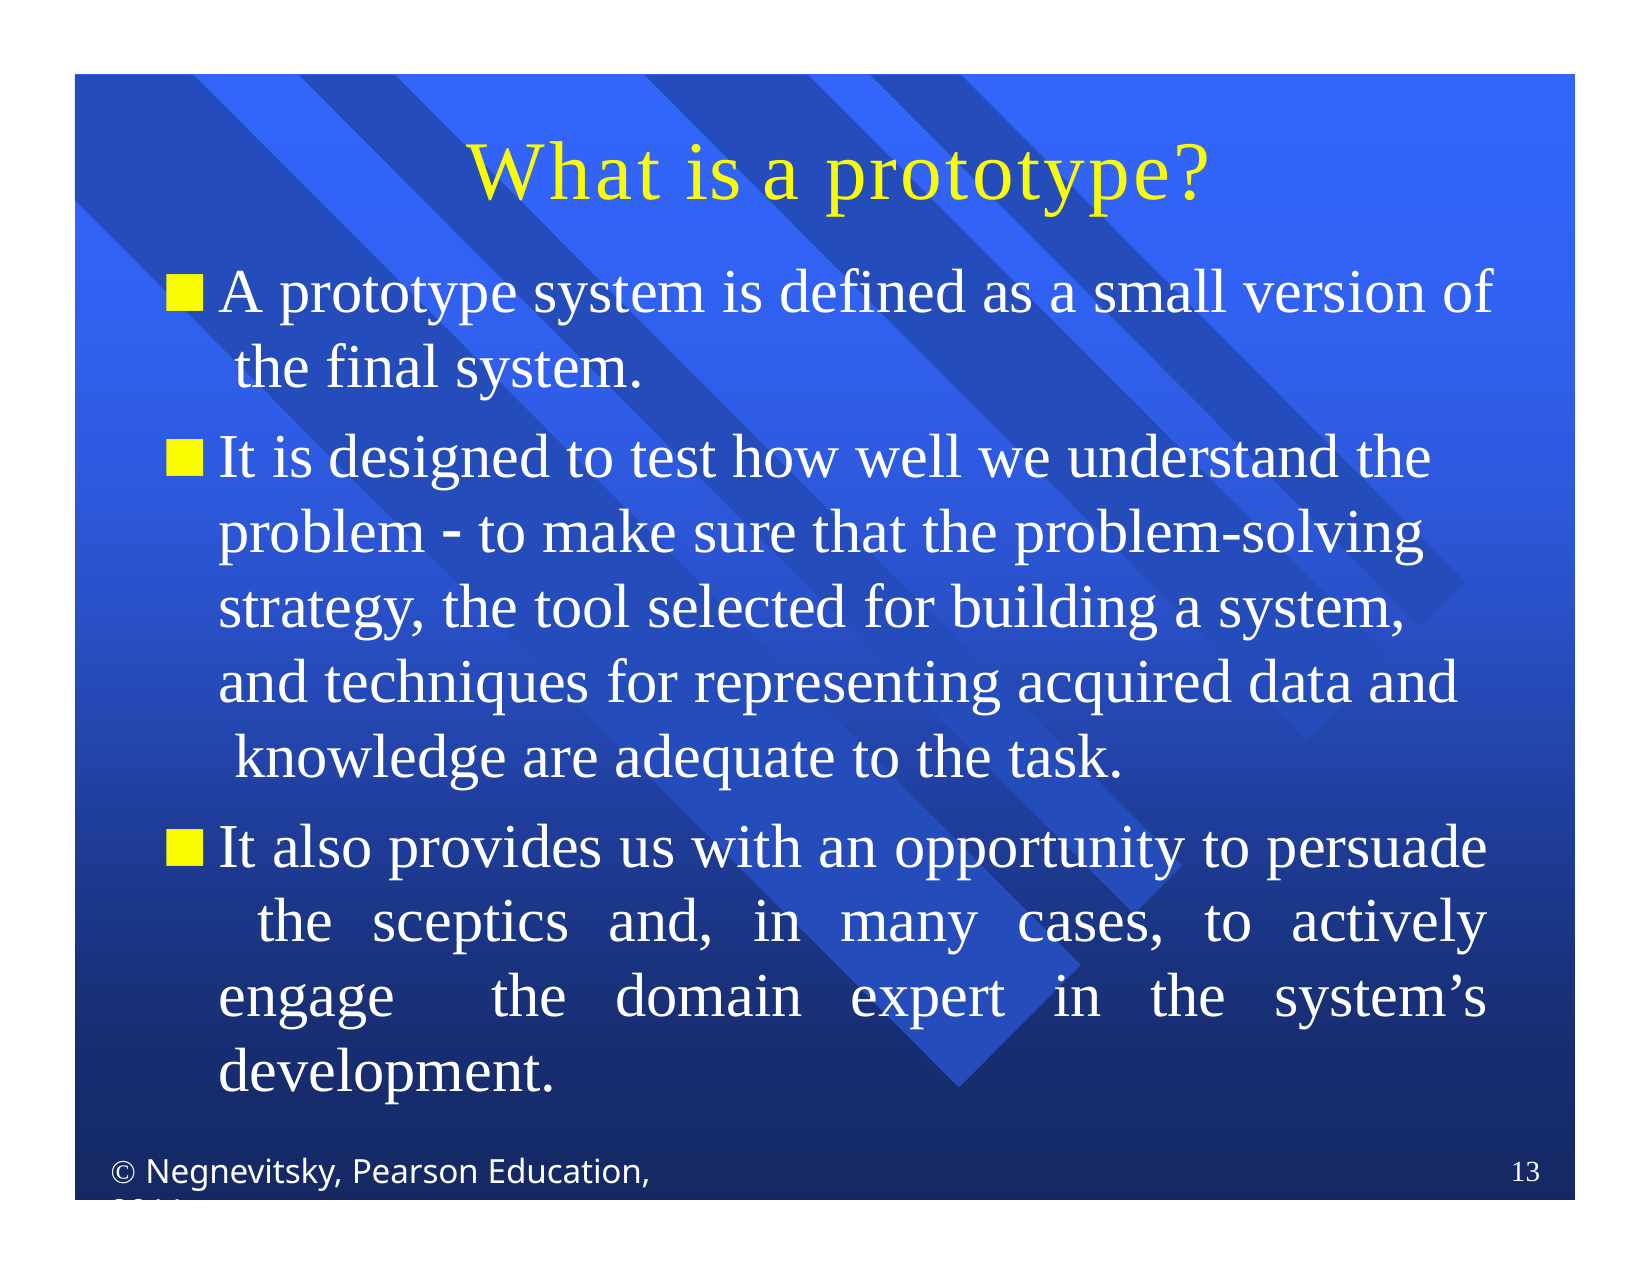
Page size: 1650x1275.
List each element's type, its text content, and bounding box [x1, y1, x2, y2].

picture [75, 74, 1575, 1200]
title What is a prototype? [464, 114, 1217, 247]
text_box A prototype system is defined as a small version of the final system. It is designed to test how well we understand the problem  to make sure that the problem-solving strategy, the tool selected for building a system, and techniques for representing acquired data and knowledge are adequate to the task. It also provides us with an opportunity to persuade the sceptics and, in many cases, to actively engage the domain expert in the system’s development. [160, 247, 1502, 1105]
slide_number 13 [1504, 1152, 1547, 1275]
footer  Negnevitsky, Pearson Education, 2011 [108, 1147, 722, 1275]
